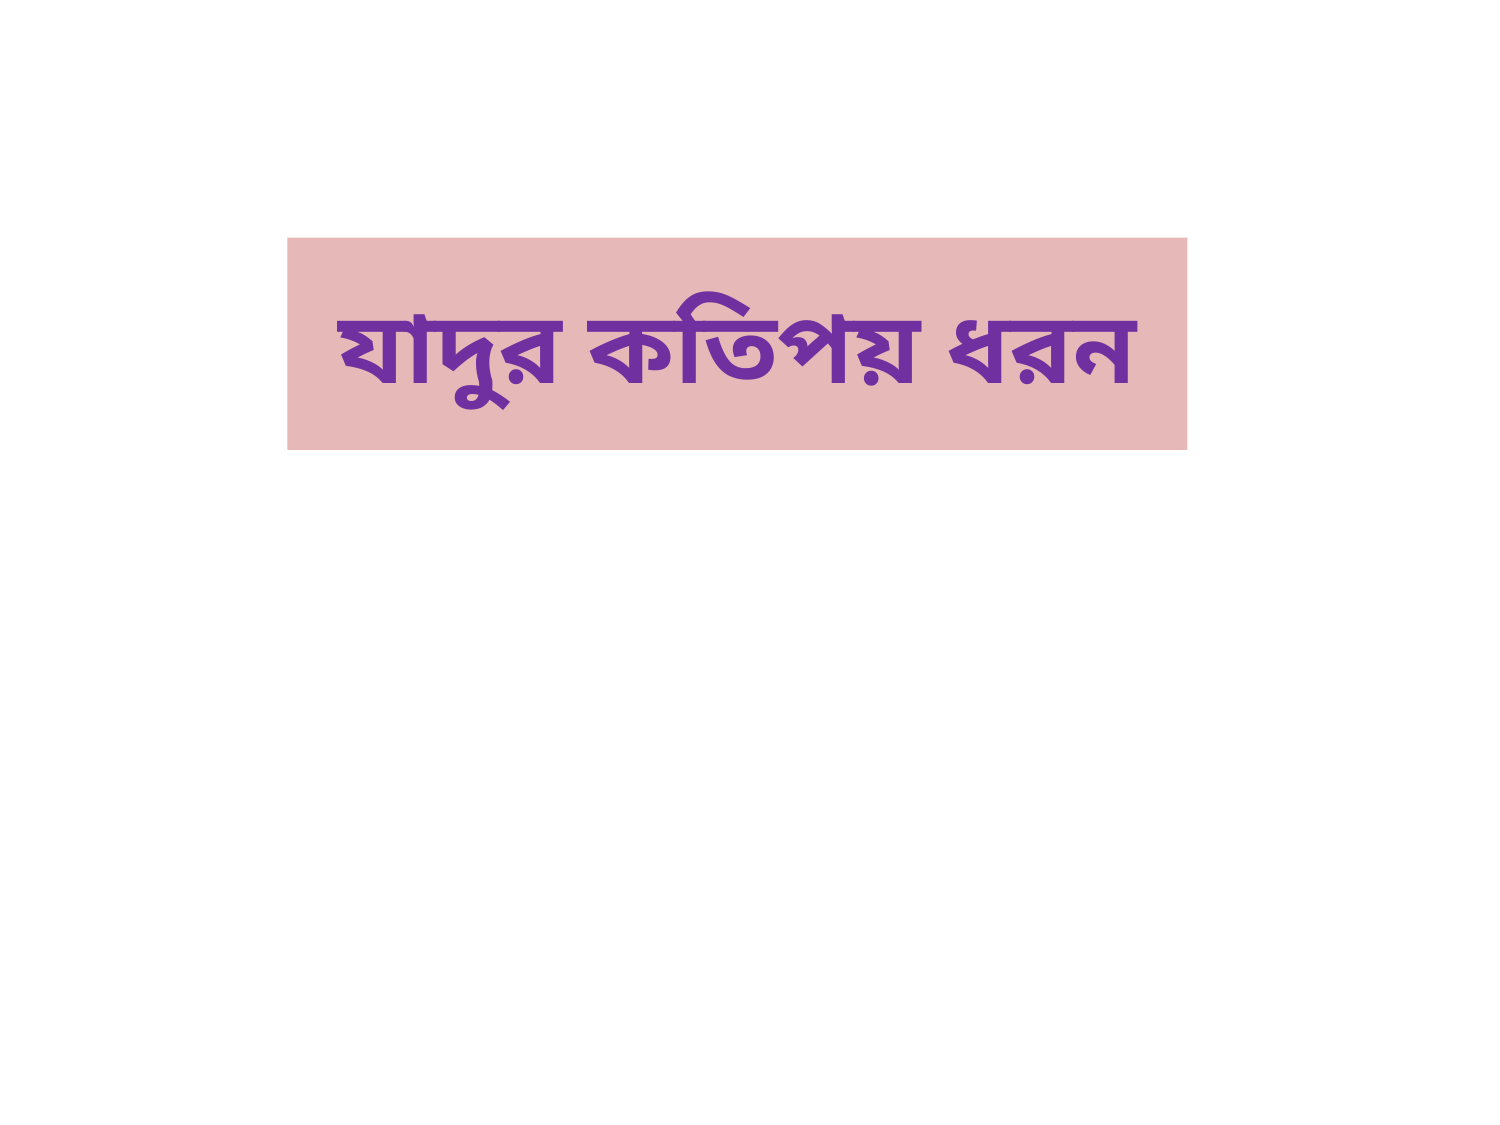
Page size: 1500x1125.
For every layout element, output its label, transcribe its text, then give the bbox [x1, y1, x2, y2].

title যাদুর কতিপয় ধরন [287, 237, 1188, 450]
